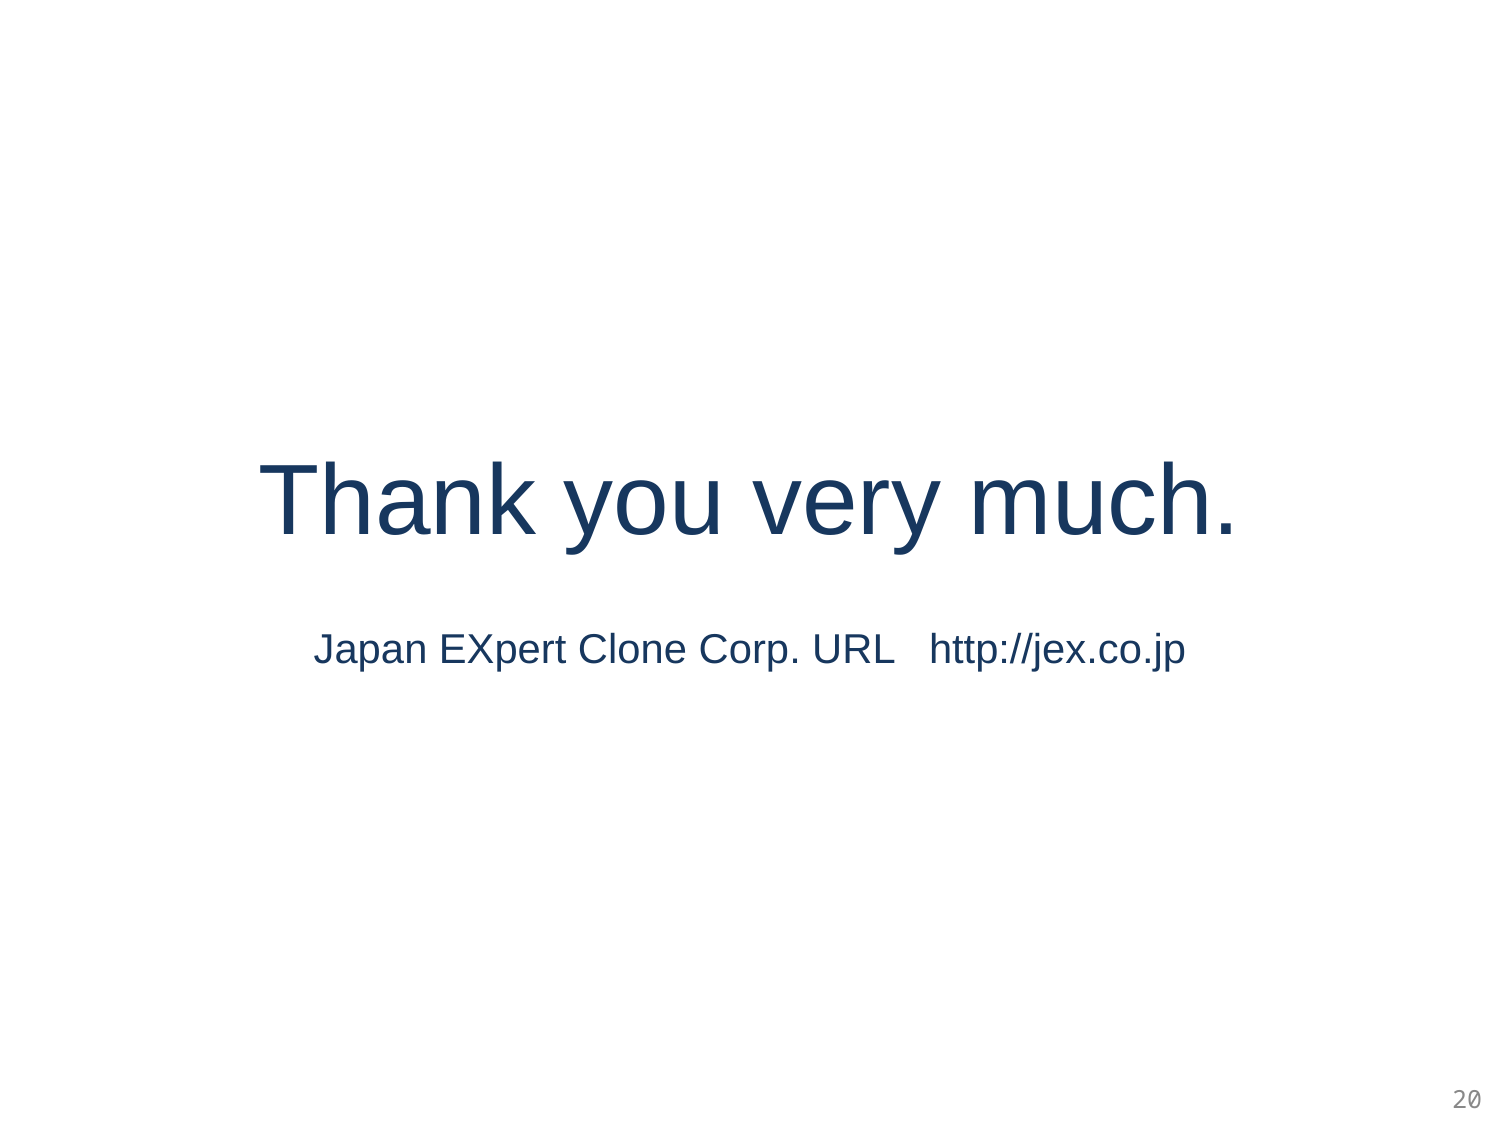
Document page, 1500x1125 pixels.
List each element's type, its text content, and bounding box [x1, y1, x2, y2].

text_box Japan EXpert Clone Corp. URL http://jex.co.jp [0, 606, 1500, 680]
slide_number 20 [1434, 1076, 1500, 1125]
text_box Thank you very much. [0, 488, 1500, 563]
